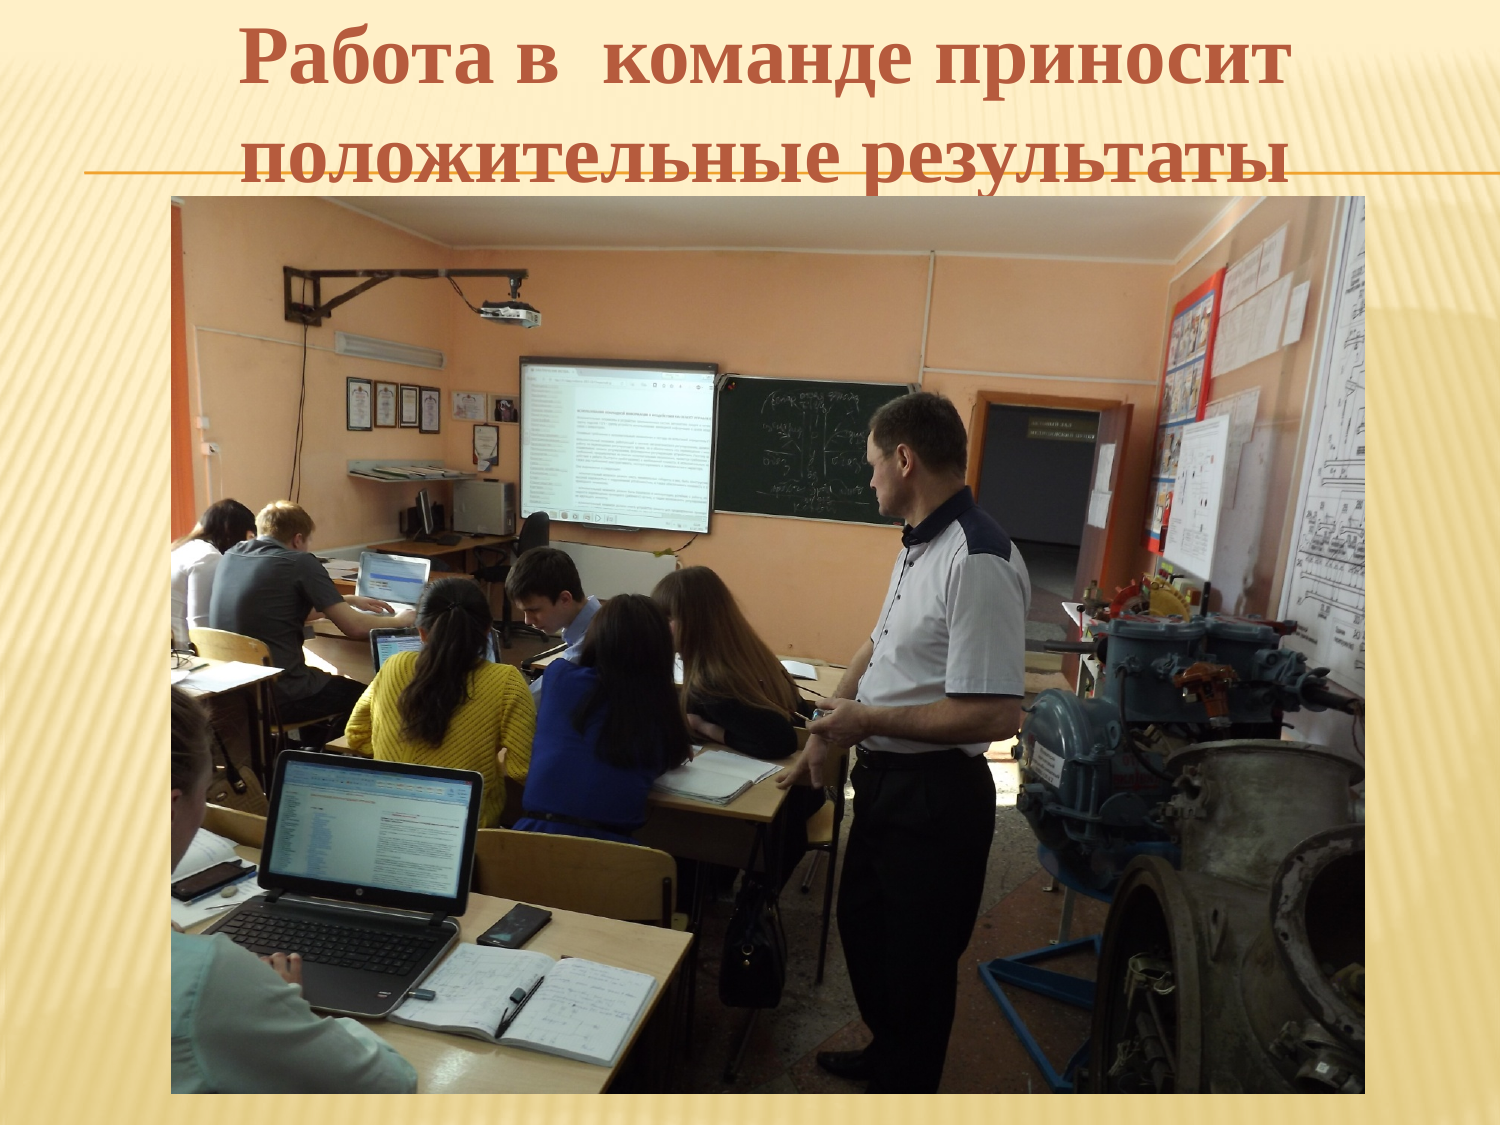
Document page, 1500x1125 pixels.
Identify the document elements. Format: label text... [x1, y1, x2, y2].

title Работа в команде приносит положительные результаты [53, 30, 1479, 169]
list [170, 195, 1365, 1095]
